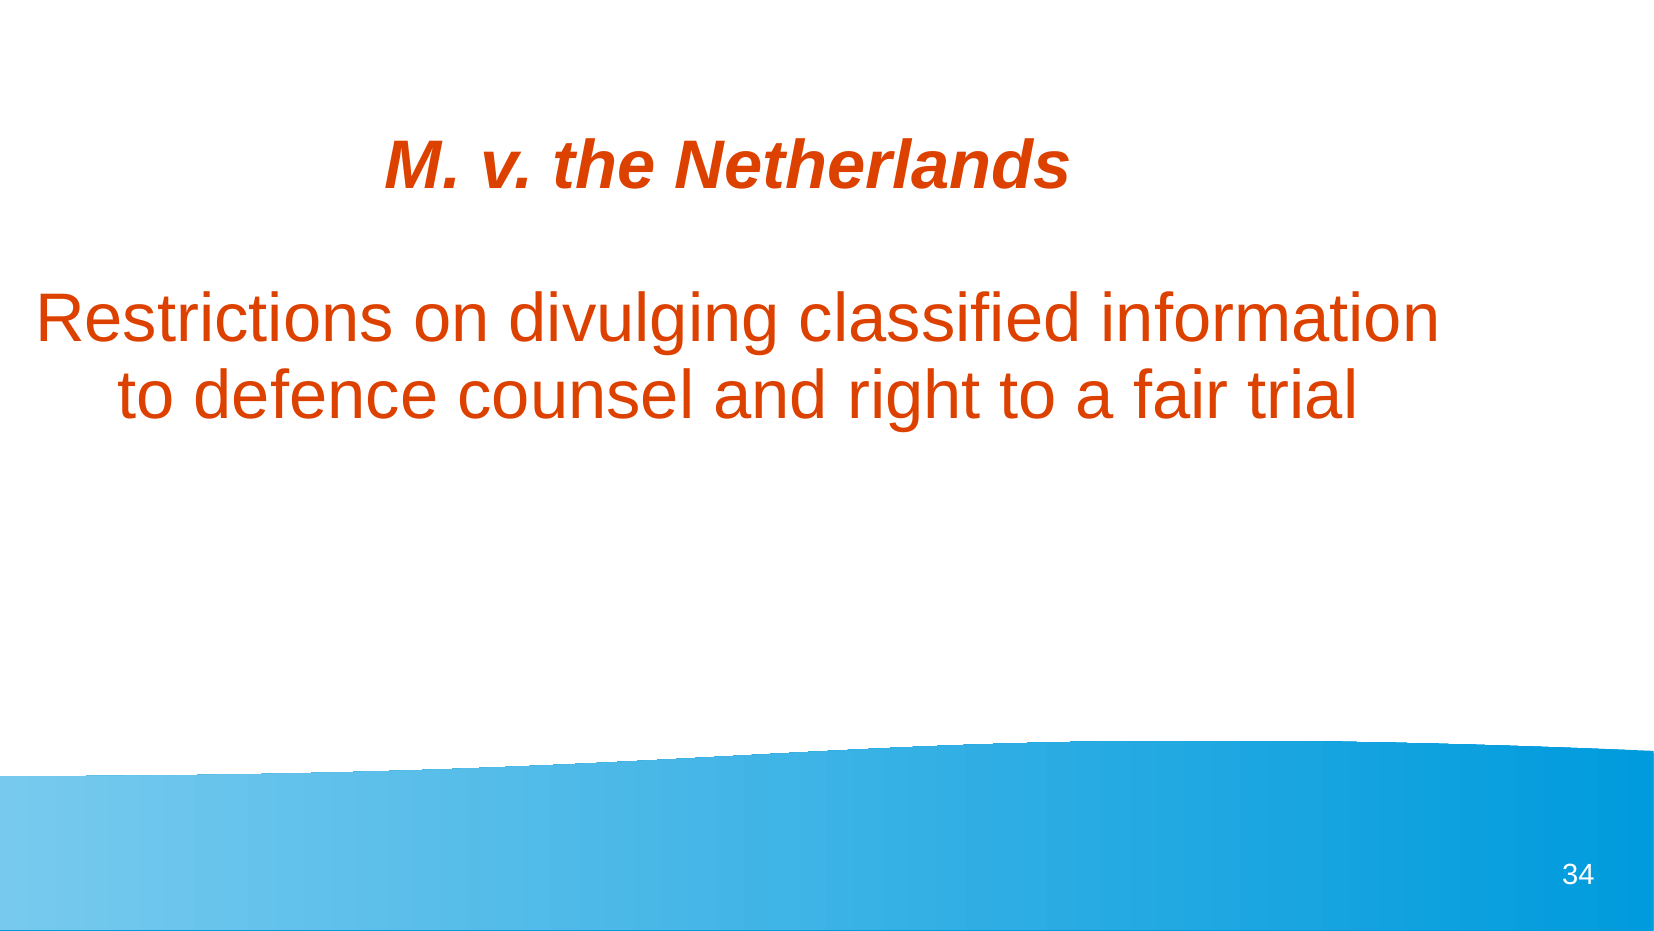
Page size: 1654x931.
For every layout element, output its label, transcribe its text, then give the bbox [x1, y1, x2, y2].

title M. v. the Netherlands Restrictions on divulging classified information to defence counsel and right to a fair trial [0, 85, 1477, 624]
